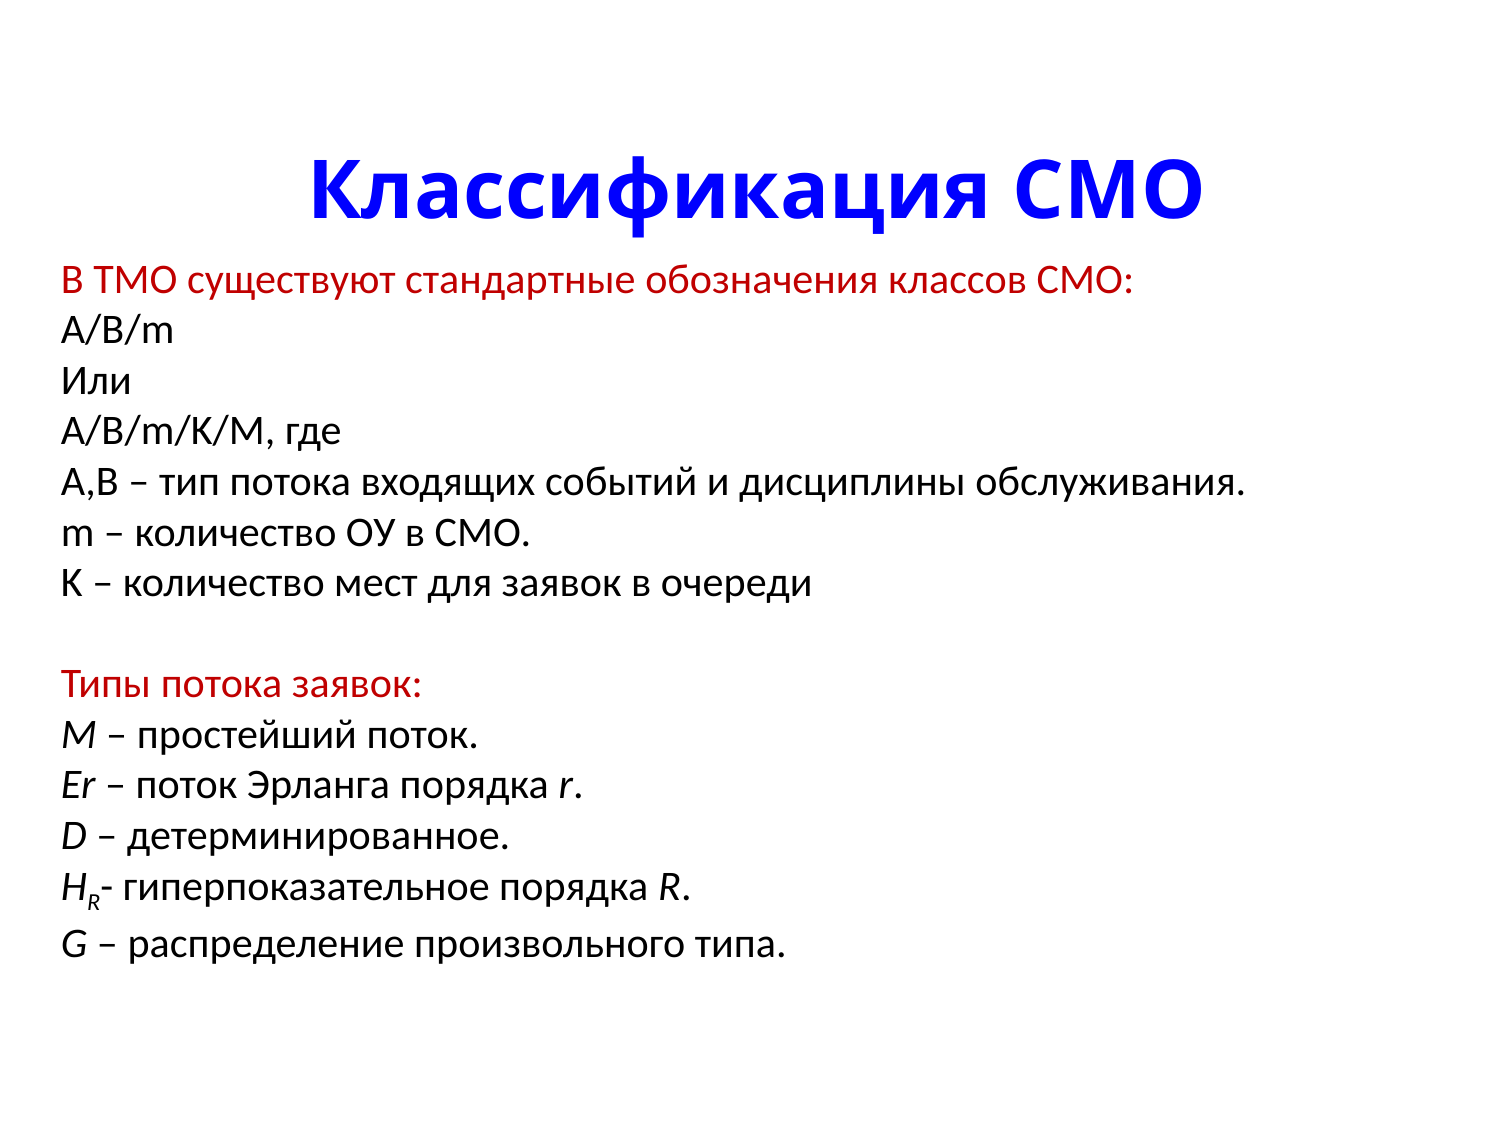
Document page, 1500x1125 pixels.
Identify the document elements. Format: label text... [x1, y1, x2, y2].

title Классификация СМО [38, 140, 1476, 244]
text_box В ТМО существуют стандартные обозначения классов СМО: A/B/m Или A/B/m/K/M, где A,B – тип потока входящих событий и дисциплины обслуживания. m – количество ОУ в СМО. K – количество мест для заявок в очереди Типы потока заявок: M – простейший поток. Er – поток Эрланга порядка r. D – детерминированное. HR- гиперпоказательное порядка R. G – распределение произвольного типа. [46, 243, 1262, 974]
